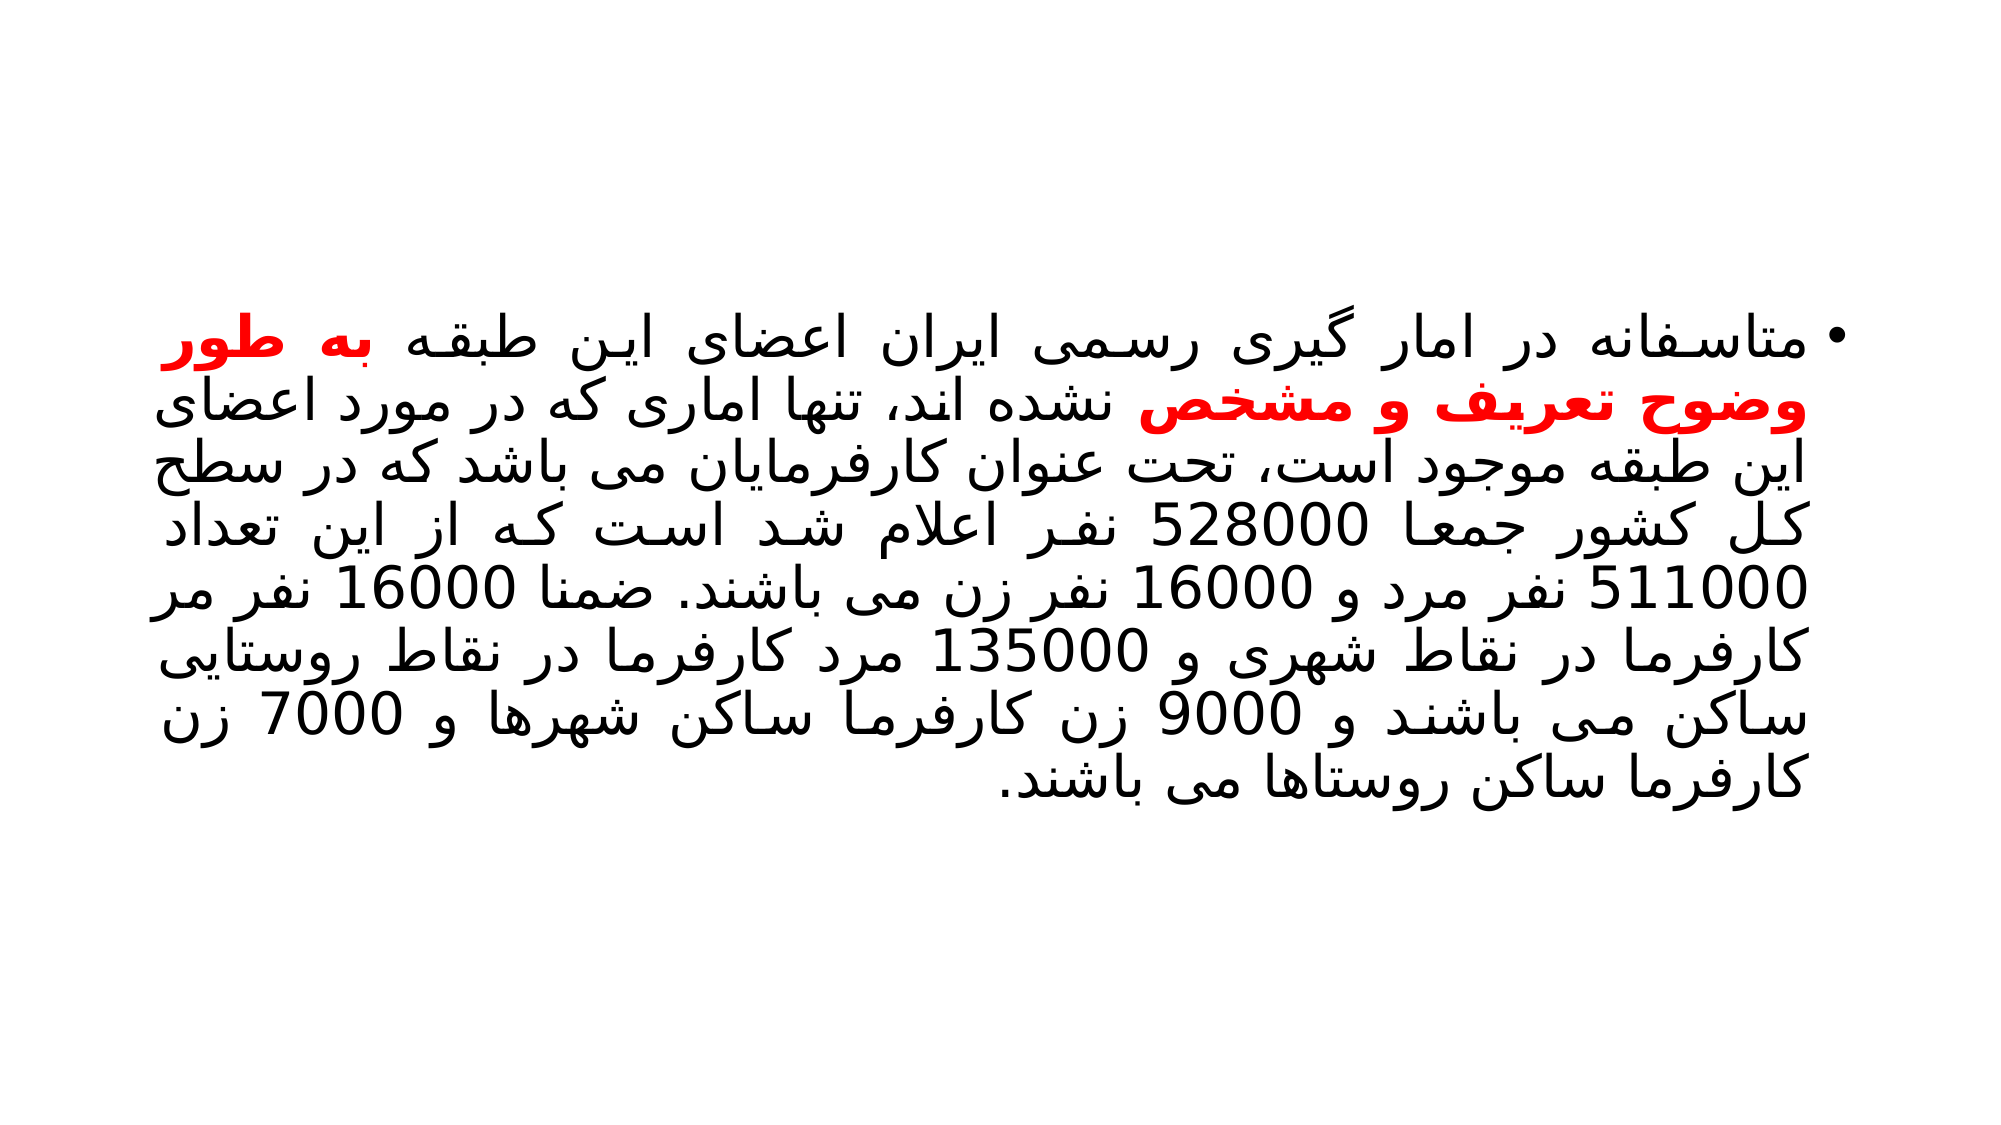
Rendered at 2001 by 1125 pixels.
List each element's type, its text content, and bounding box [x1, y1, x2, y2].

list متاسفانه در امار گیری رسمی ایران اعضای این طبقه به طور وضوح تعریف و مشخص نشده اند، تنها اماری که در مورد اعضای این طبقه موجود است، تحت عنوان کارفرمایان می باشد که در سطح کل کشور جمعا 528000 نفر اعلام شد است که از این تعداد 511000 نفر مرد و 16000 نفر زن می باشند. ضمنا 16000 نفر مر کارفرما در نقاط شهری و 135000 مرد کارفرما در نقاط روستایی ساکن می باشند و 9000 زن کارفرما ساکن شهرها و 7000 زن کارفرما ساکن روستاها می باشند. [137, 299, 1863, 1014]
